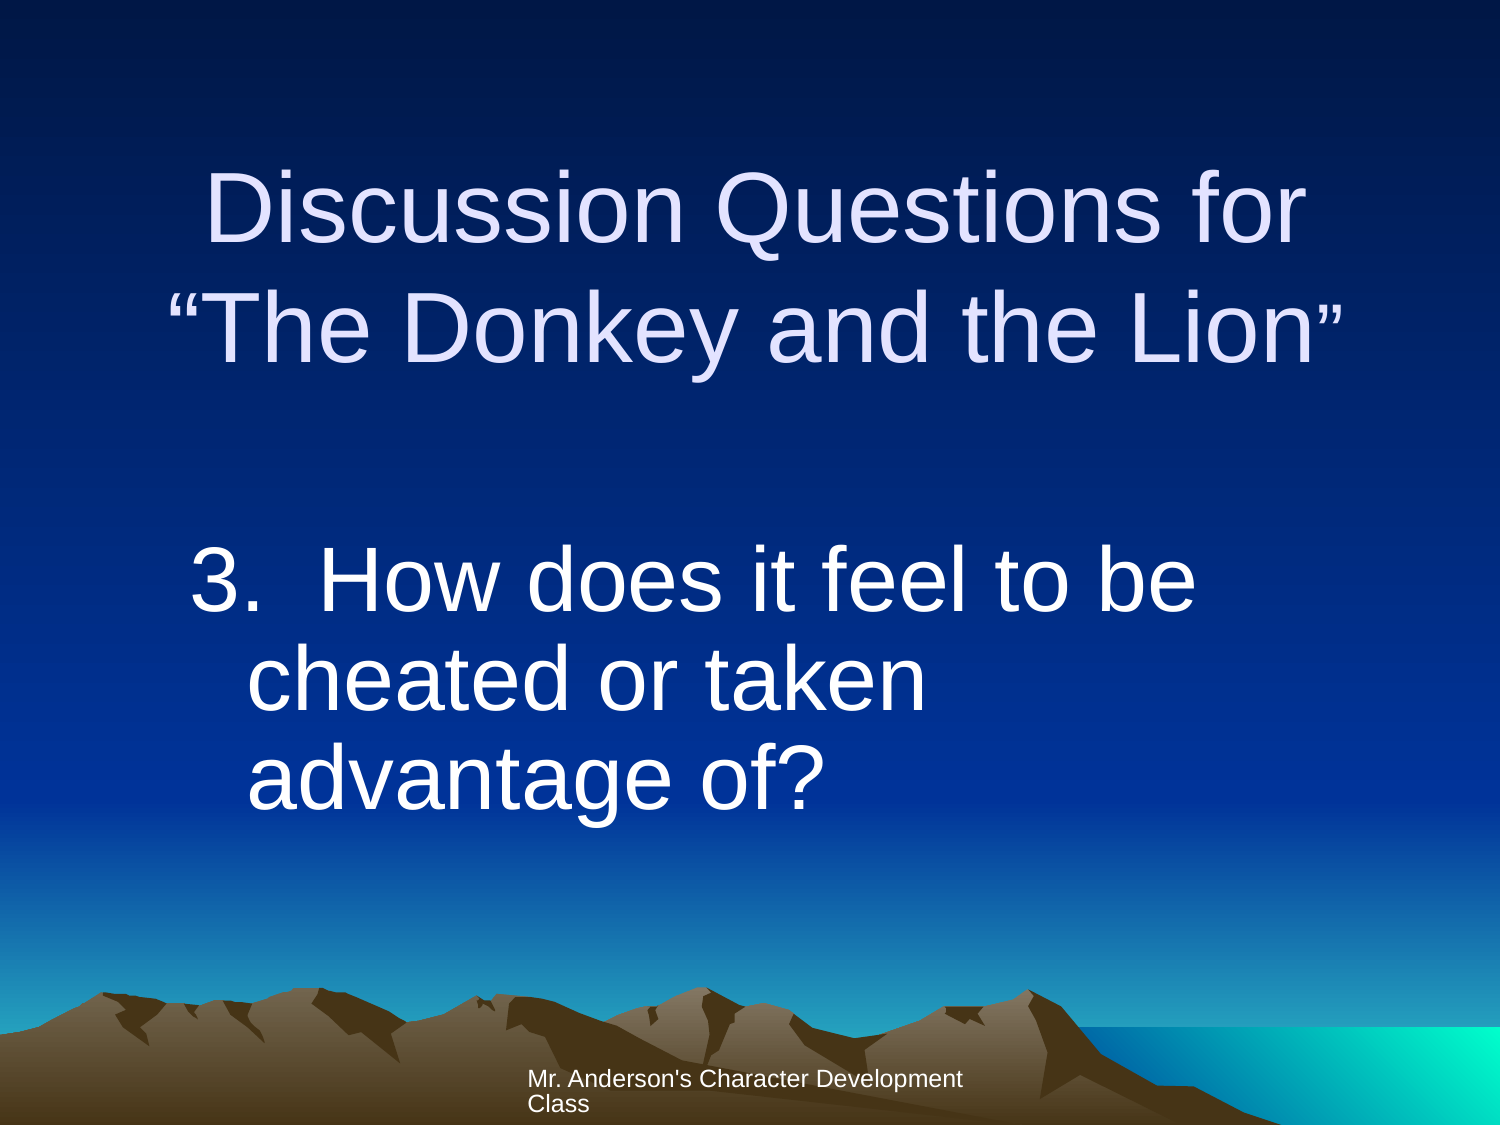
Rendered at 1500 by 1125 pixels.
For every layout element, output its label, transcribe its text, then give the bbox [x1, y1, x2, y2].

list 3. How does it feel to be cheated or taken advantage of? [174, 525, 1350, 813]
title Discussion Questions for “The Donkey and the Lion” [75, 37, 1438, 488]
footer Mr. Anderson's Character Development Class [512, 1025, 988, 1100]
